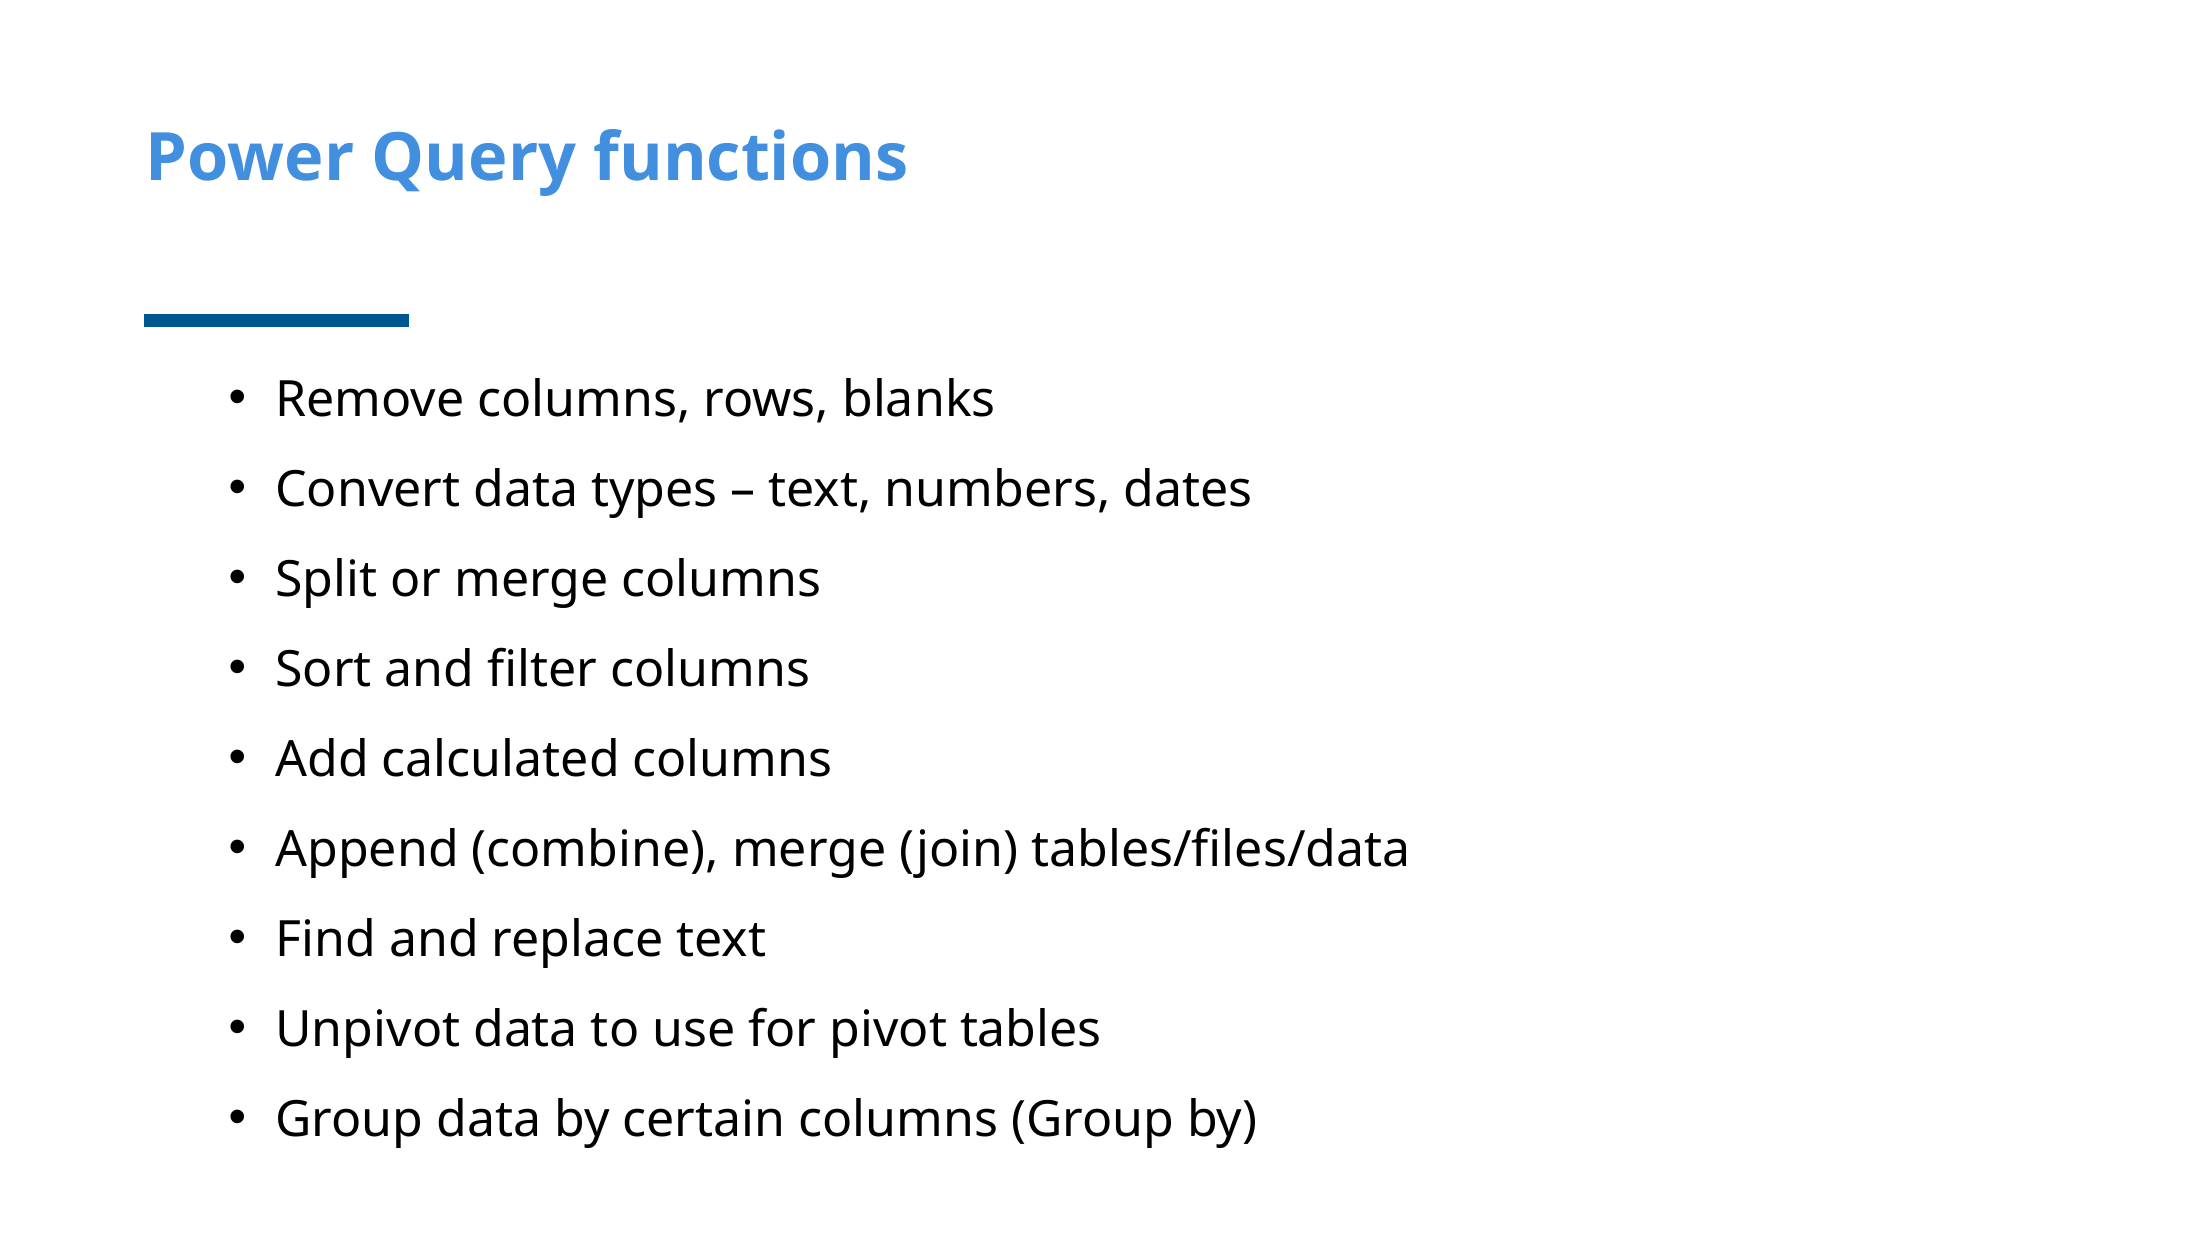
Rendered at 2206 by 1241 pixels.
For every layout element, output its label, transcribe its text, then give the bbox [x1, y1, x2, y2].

list Remove columns, rows, blanks Convert data types – text, numbers, dates Split or merge columns Sort and filter columns Add calculated columns Append (combine), merge (join) tables/files/data Find and replace text Unpivot data to use for pivot tables Group data by certain columns (Group by) [228, 336, 1930, 1188]
list Power Query functions [145, 114, 1434, 264]
